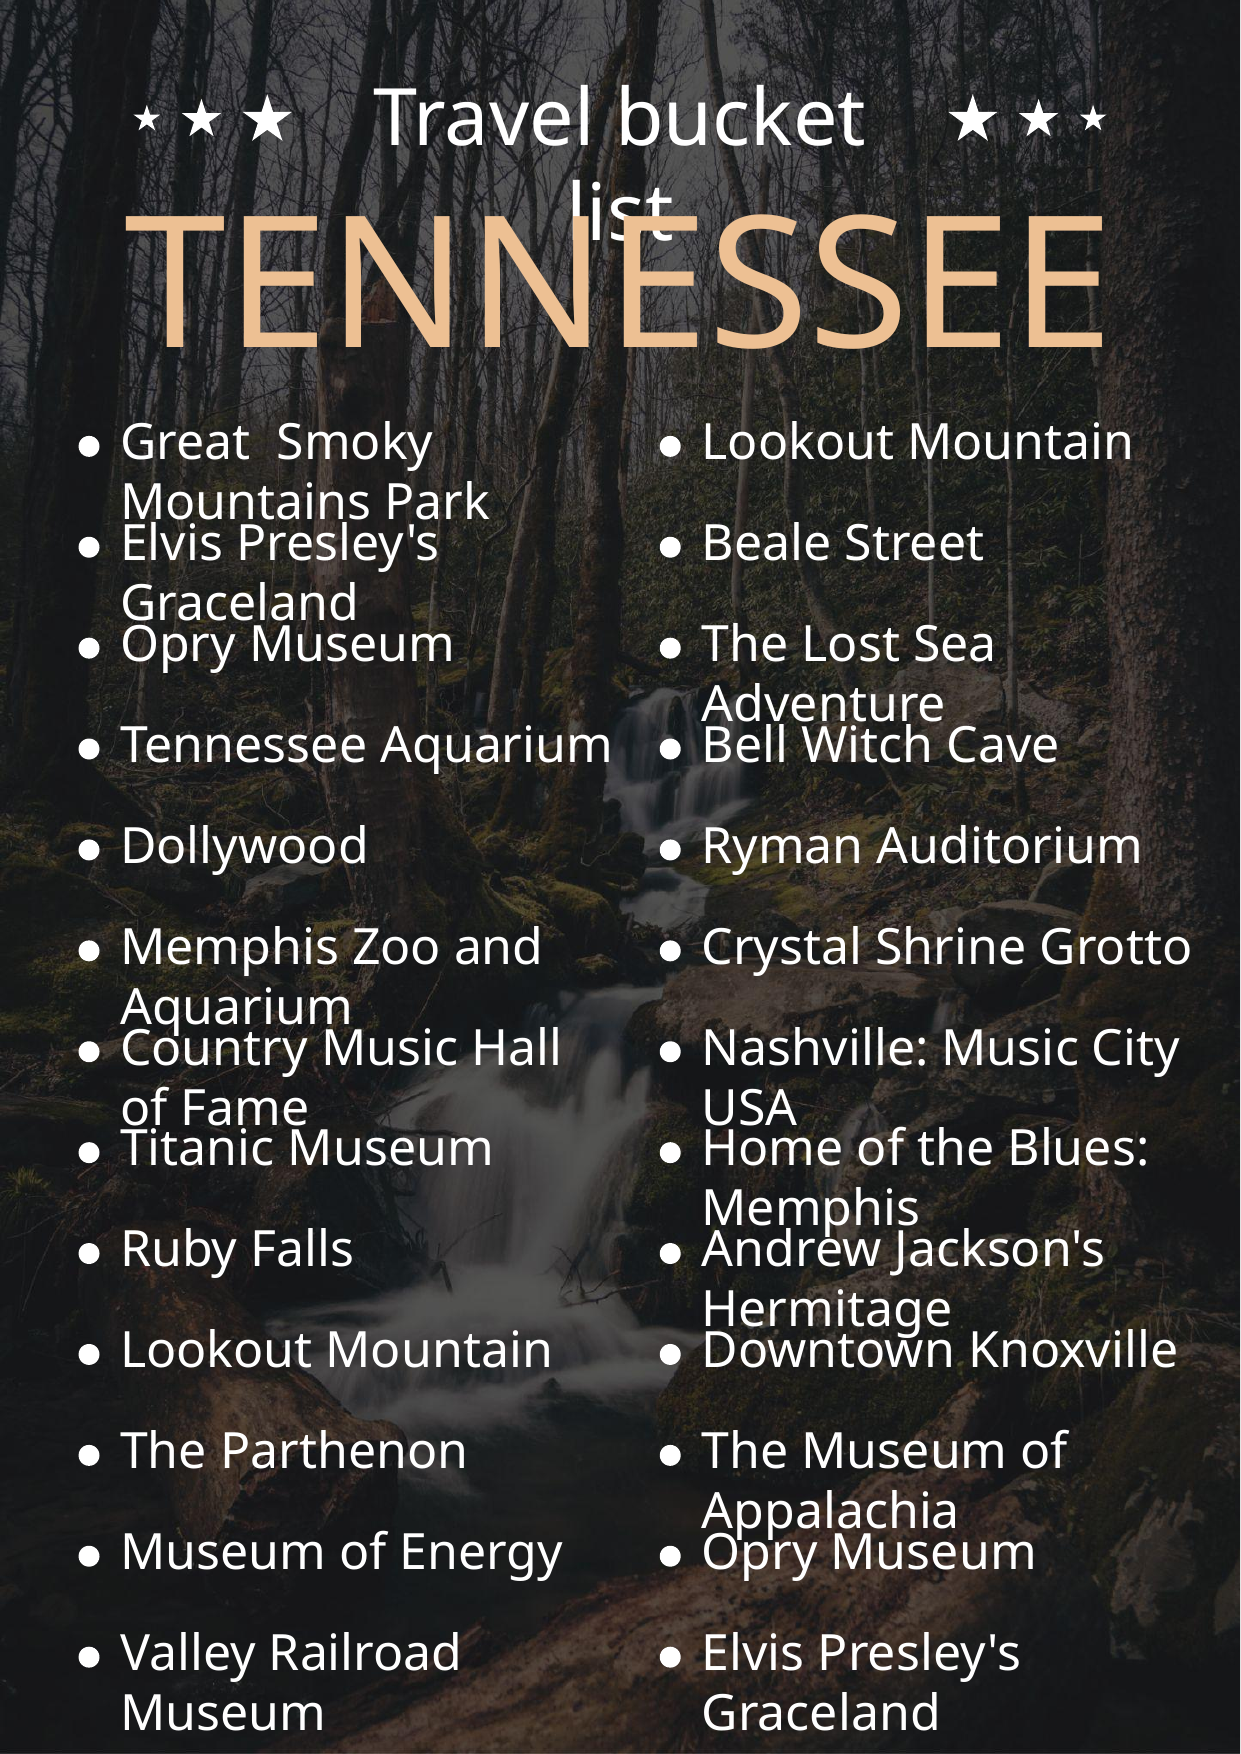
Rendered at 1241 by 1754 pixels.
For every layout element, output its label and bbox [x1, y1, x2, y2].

picture [0, 0, 1241, 1754]
text_box [78, 435, 100, 1668]
text_box [133, 93, 1107, 142]
text_box [659, 435, 681, 1668]
